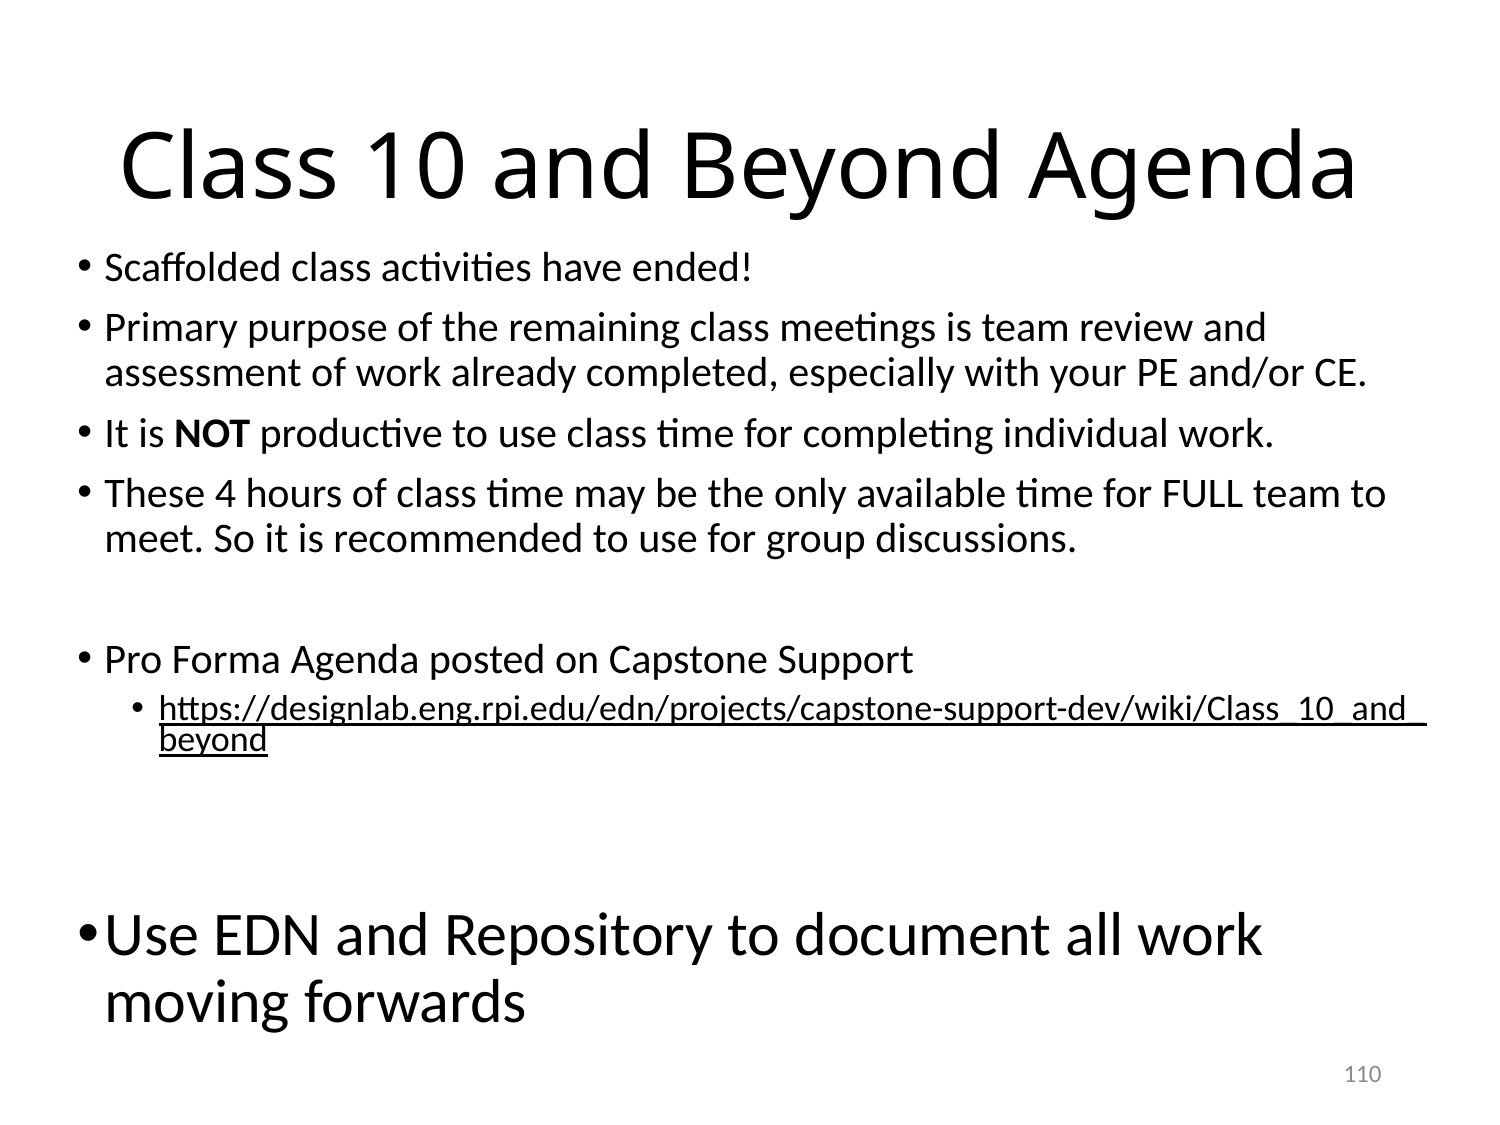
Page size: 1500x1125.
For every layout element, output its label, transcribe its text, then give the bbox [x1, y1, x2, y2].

list Scaffolded class activities have ended! Primary purpose of the remaining class meetings is team review and assessment of work already completed, especially with your PE and/or CE. It is NOT productive to use class time for completing individual work. These 4 hours of class time may be the only available time for FULL team to meet. So it is recommended to use for group discussions. Pro Forma Agenda posted on Capstone Support https://designlab.eng.rpi.edu/edn/projects/capstone-support-dev/wiki/Class_10_and_beyond Use EDN and Repository to document all work moving forwards [62, 237, 1450, 1014]
title Class 10 and Beyond Agenda [103, 59, 1397, 237]
slide_number 110 [1059, 1042, 1397, 1103]
